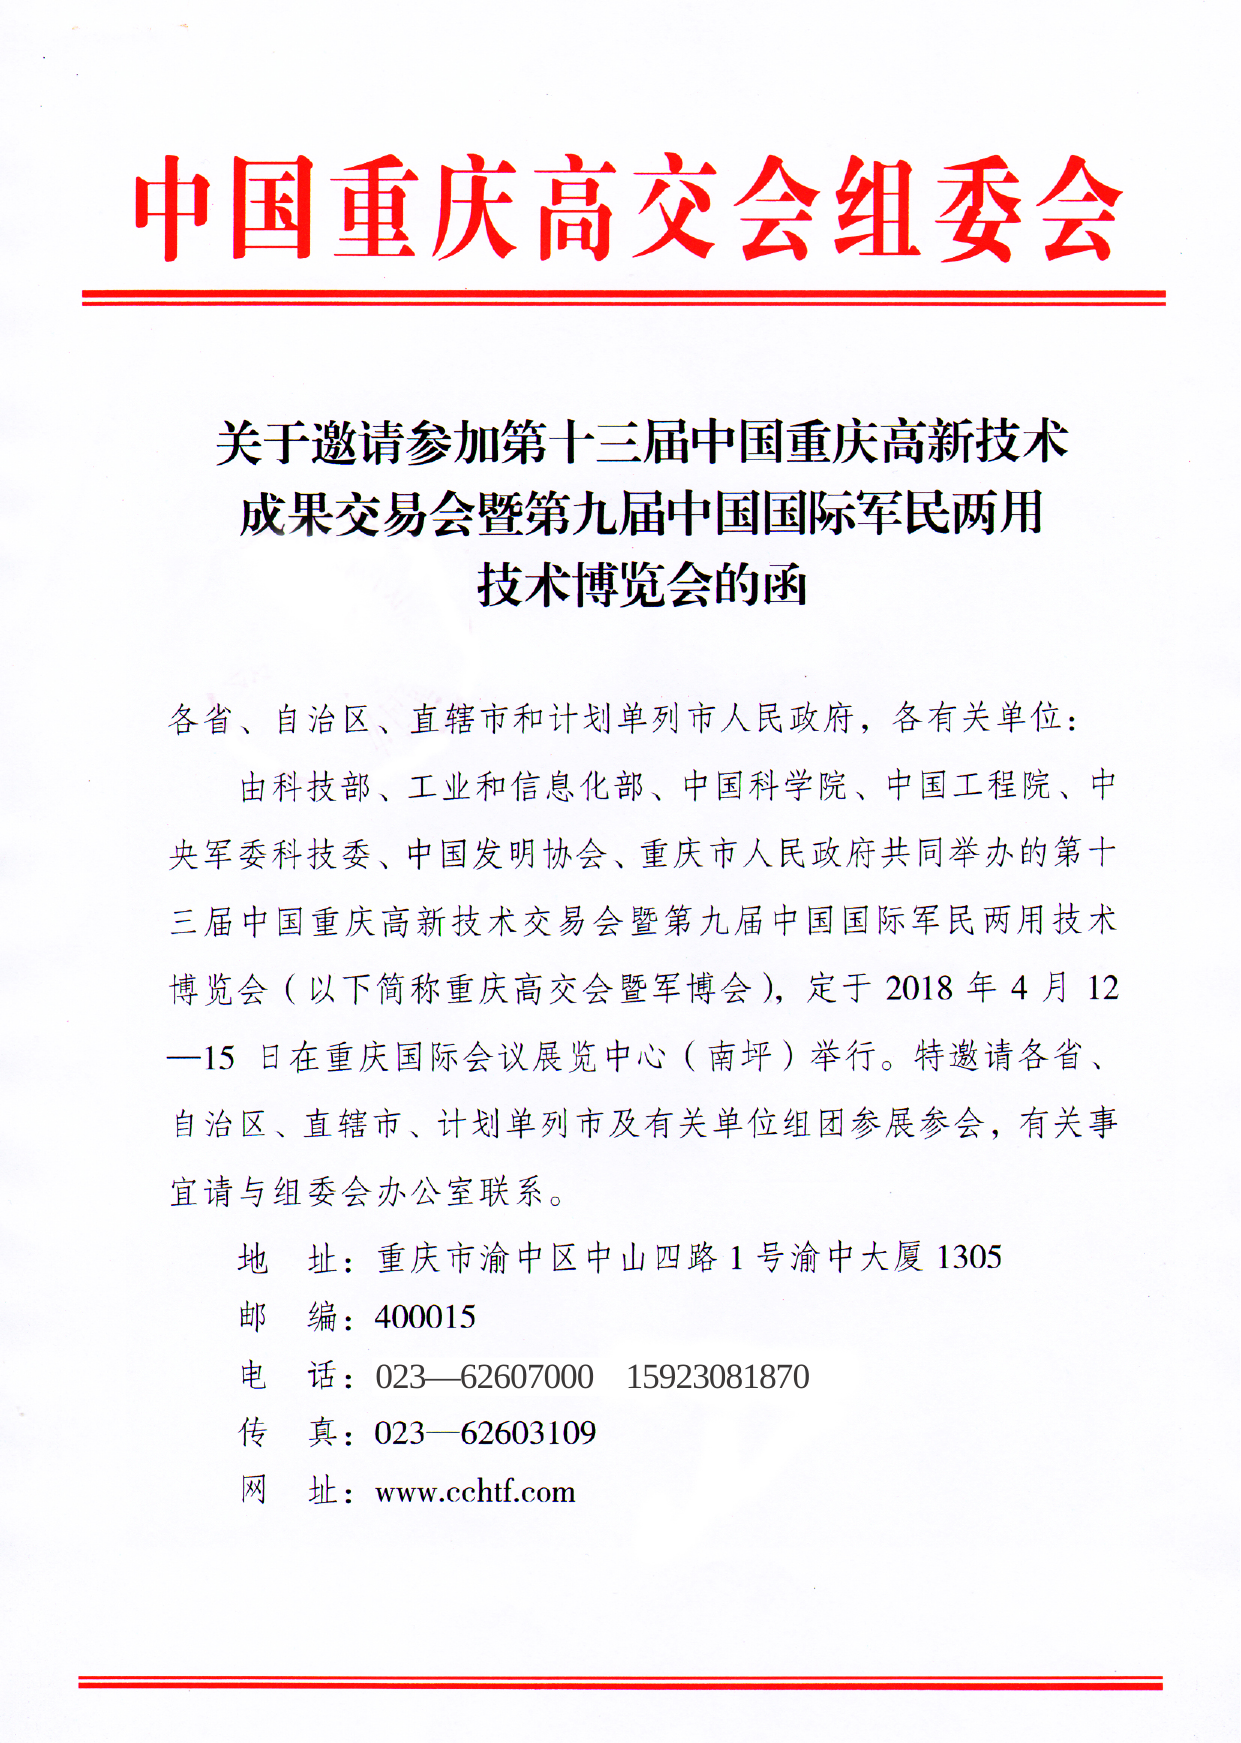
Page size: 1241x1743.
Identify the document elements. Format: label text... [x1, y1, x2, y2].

text_box 023—62607000 15923081870 [360, 1345, 872, 1403]
picture [0, 0, 1241, 1743]
